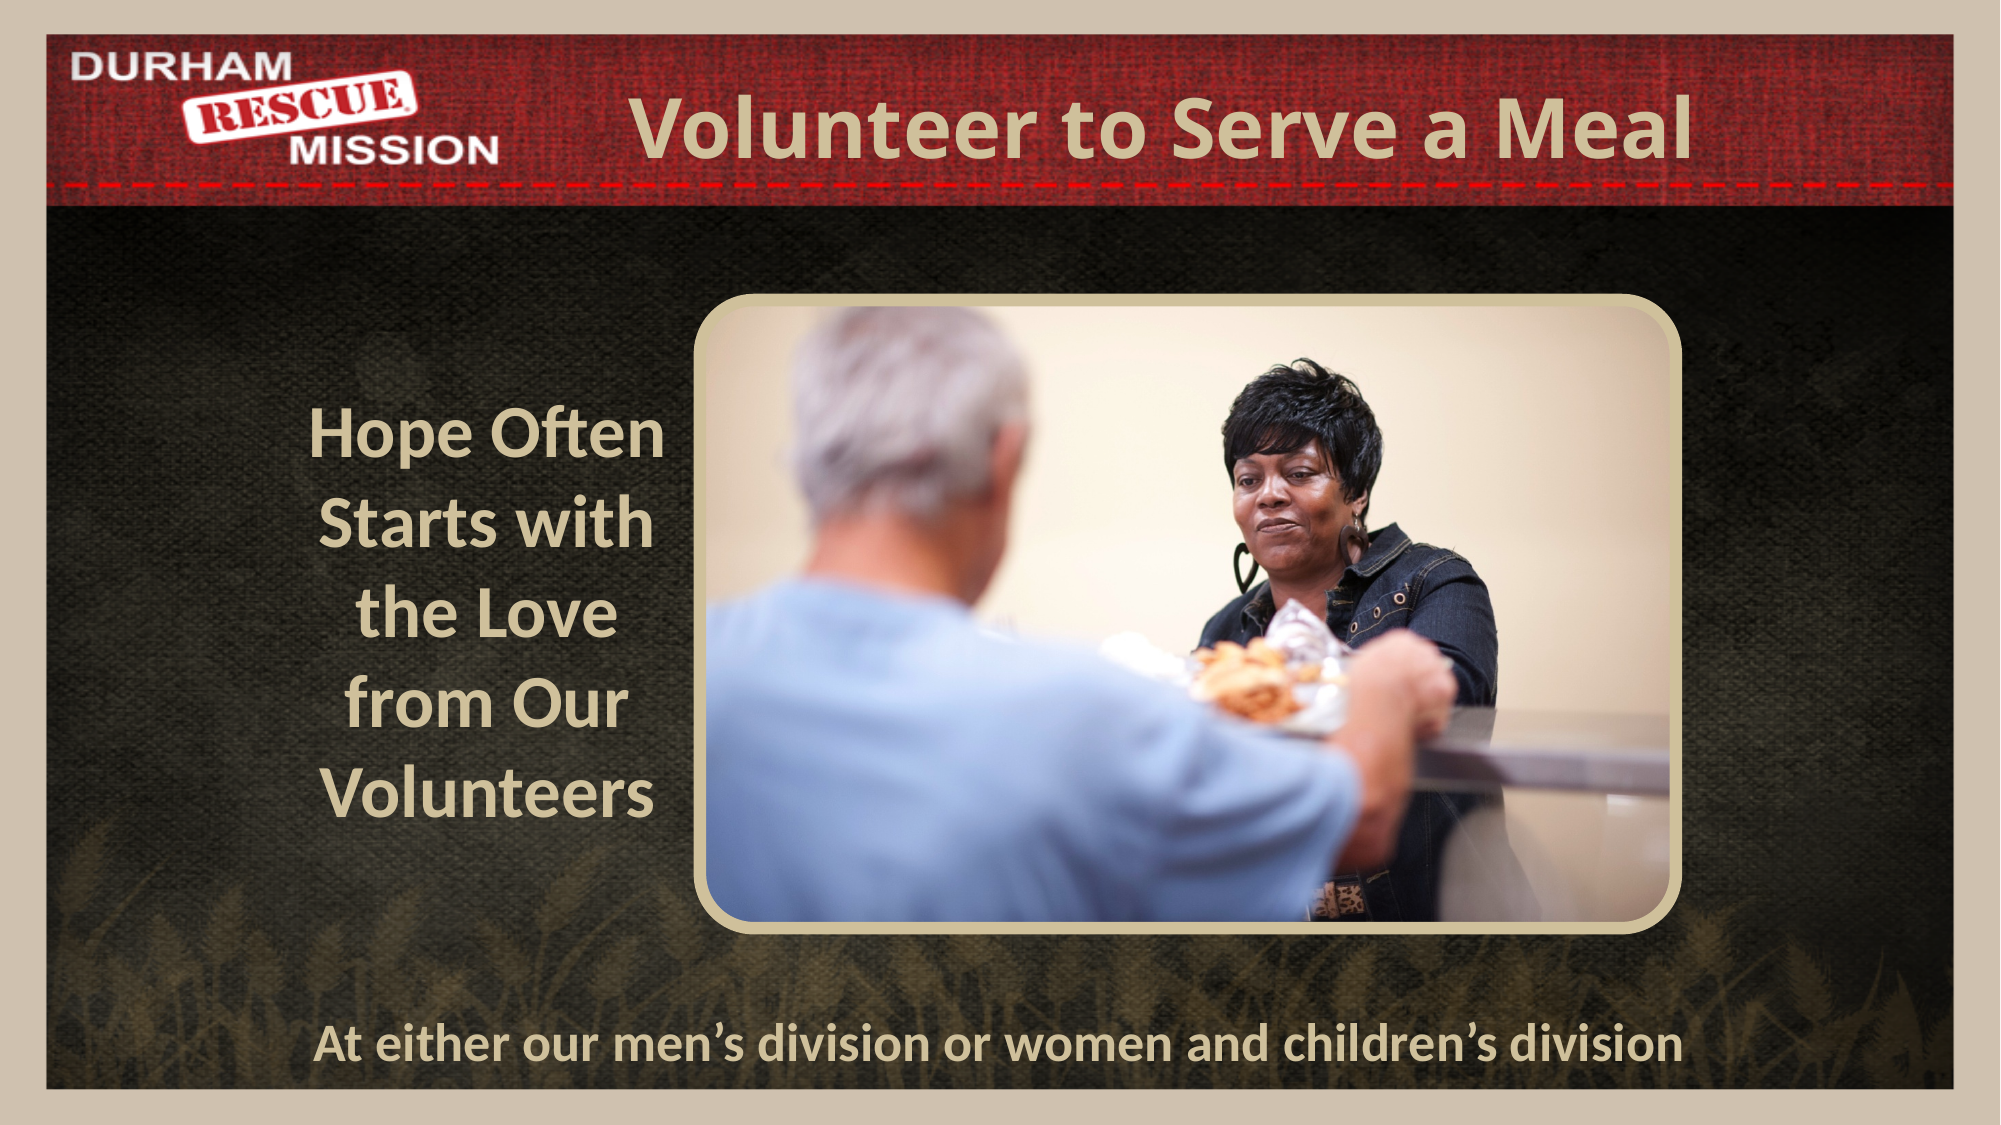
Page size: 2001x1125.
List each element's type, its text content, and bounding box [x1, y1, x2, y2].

text_box Volunteer to Serve a Meal [437, 74, 1705, 213]
text_box At either our men’s division or women and children’s division [249, 999, 1750, 1080]
text_box Hope Often Starts with the Love from Our Volunteers [287, 374, 688, 840]
picture [0, 0, 2001, 1125]
